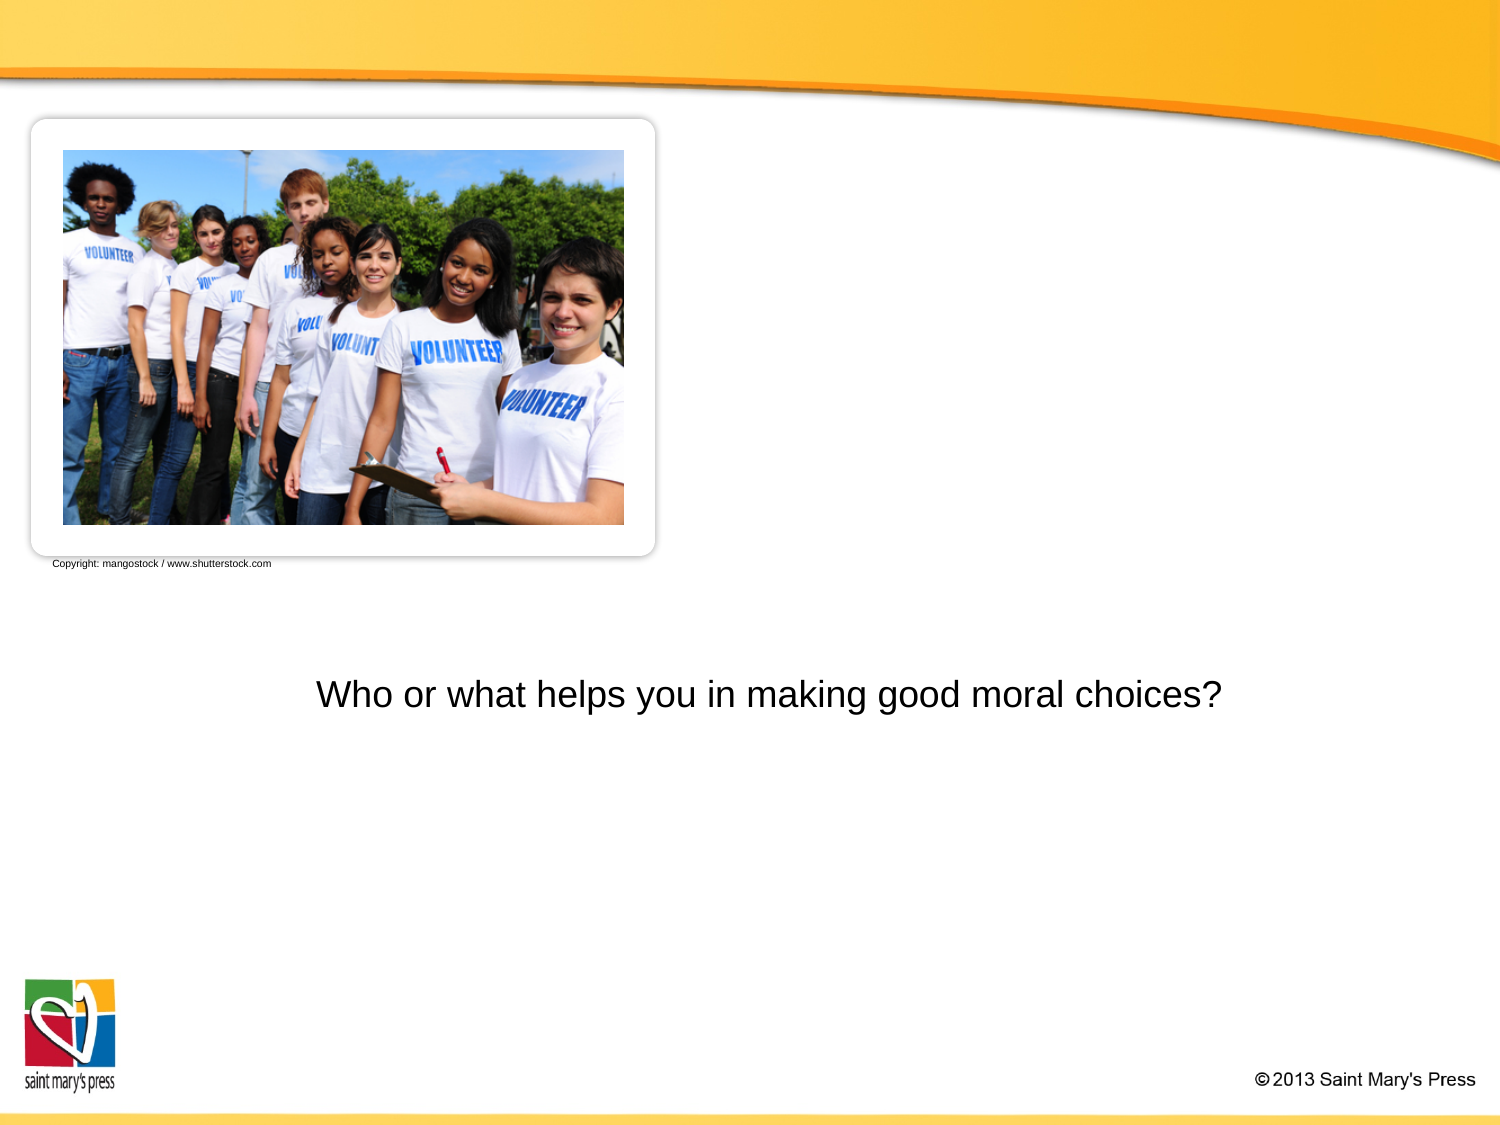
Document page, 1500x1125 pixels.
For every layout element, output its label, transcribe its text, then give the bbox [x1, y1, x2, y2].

picture [0, 0, 1500, 1125]
text_box Who or what helps you in making good moral choices? [137, 662, 1412, 723]
text_box Copyright: mangostock / www.shutterstock.com [37, 560, 527, 578]
